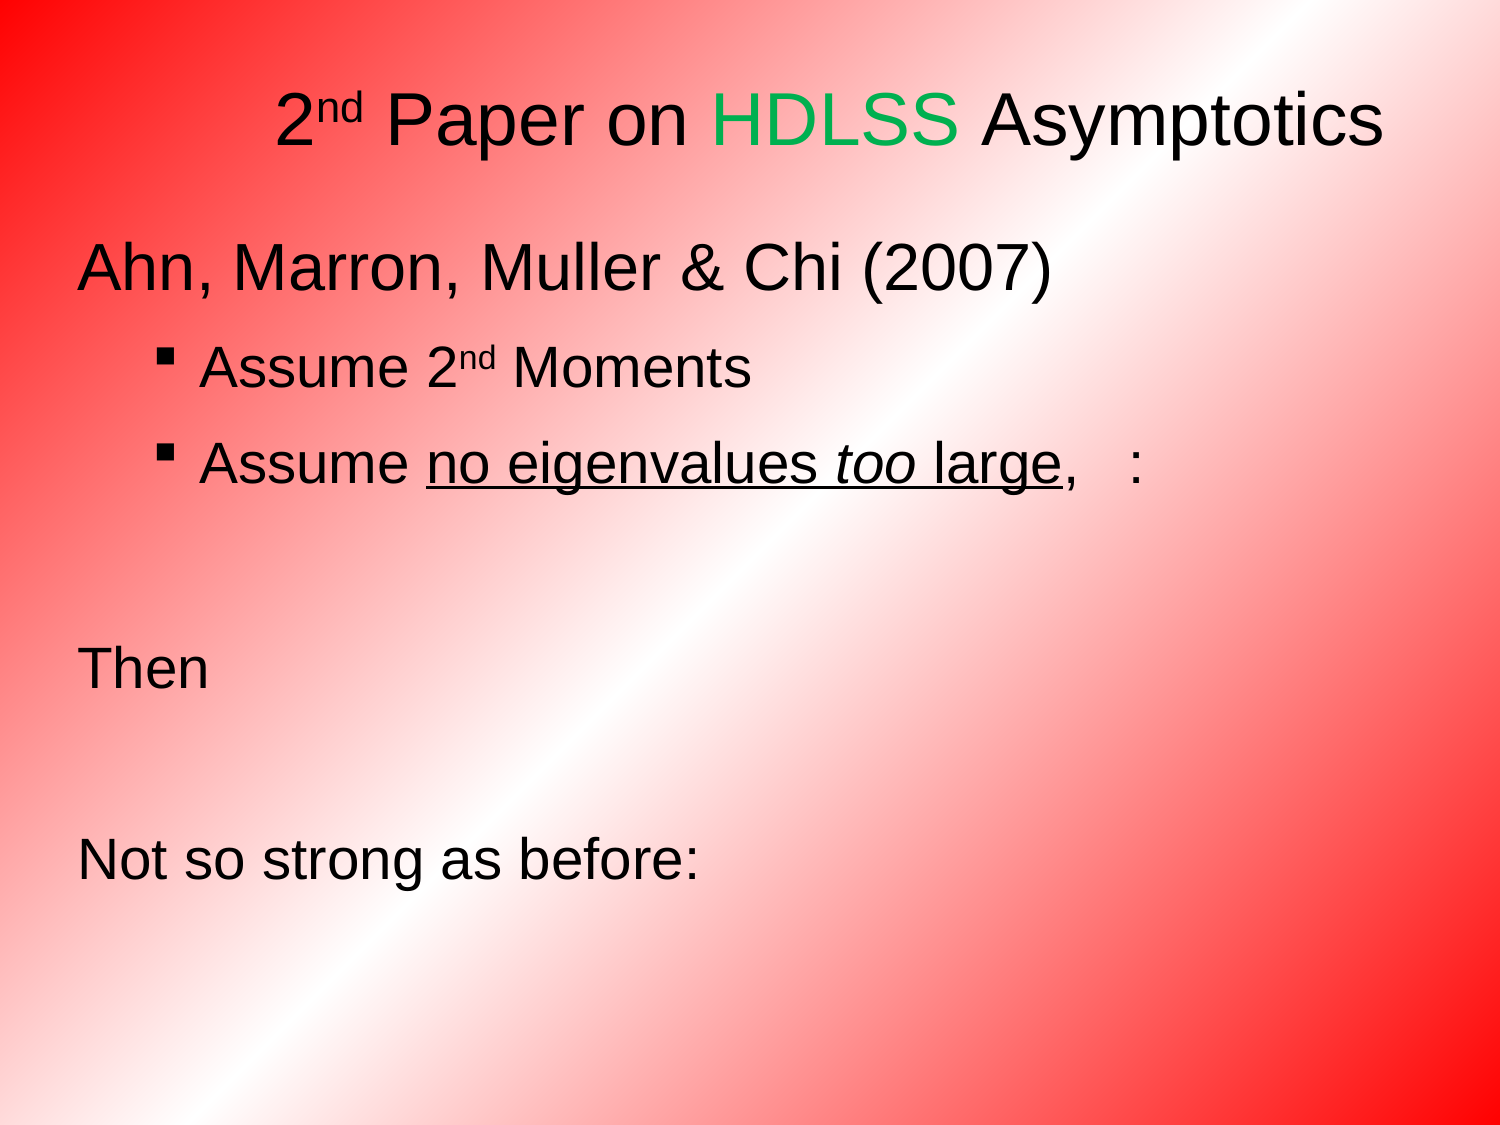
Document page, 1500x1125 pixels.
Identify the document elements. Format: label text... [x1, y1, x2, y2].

title 2nd Paper on HDLSS Asymptotics [212, 75, 1448, 156]
